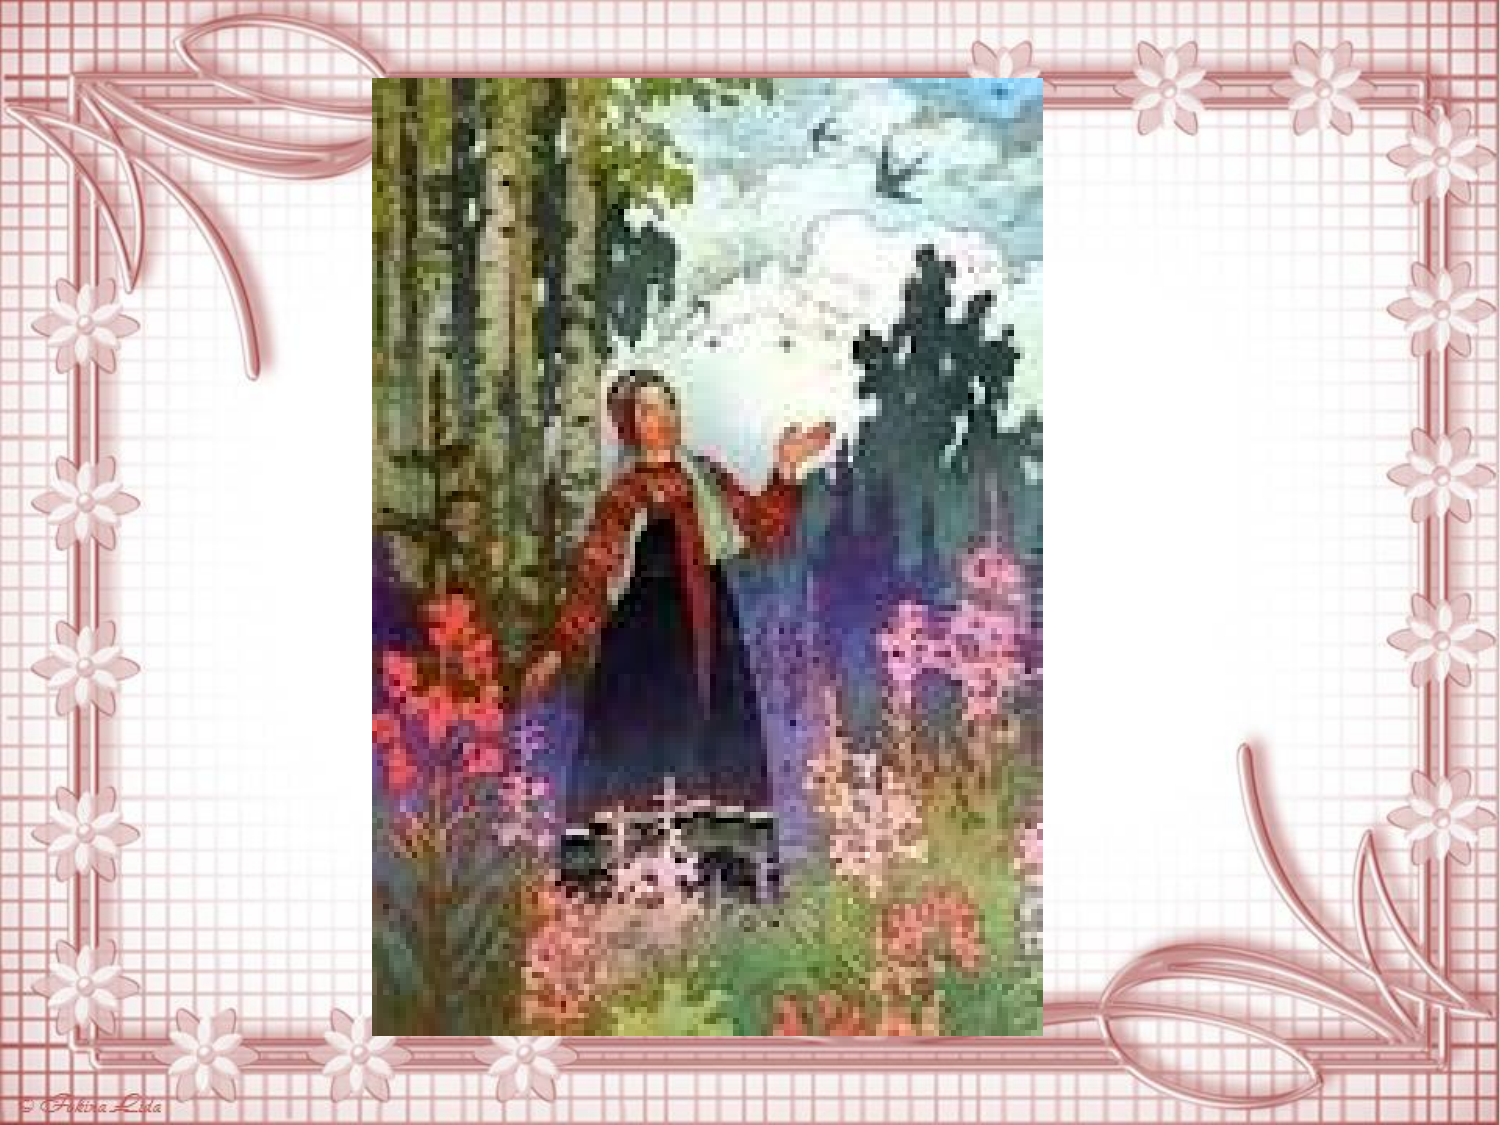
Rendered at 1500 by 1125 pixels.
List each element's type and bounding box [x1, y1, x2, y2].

list [371, 77, 1044, 1036]
picture [0, 0, 1500, 1125]
